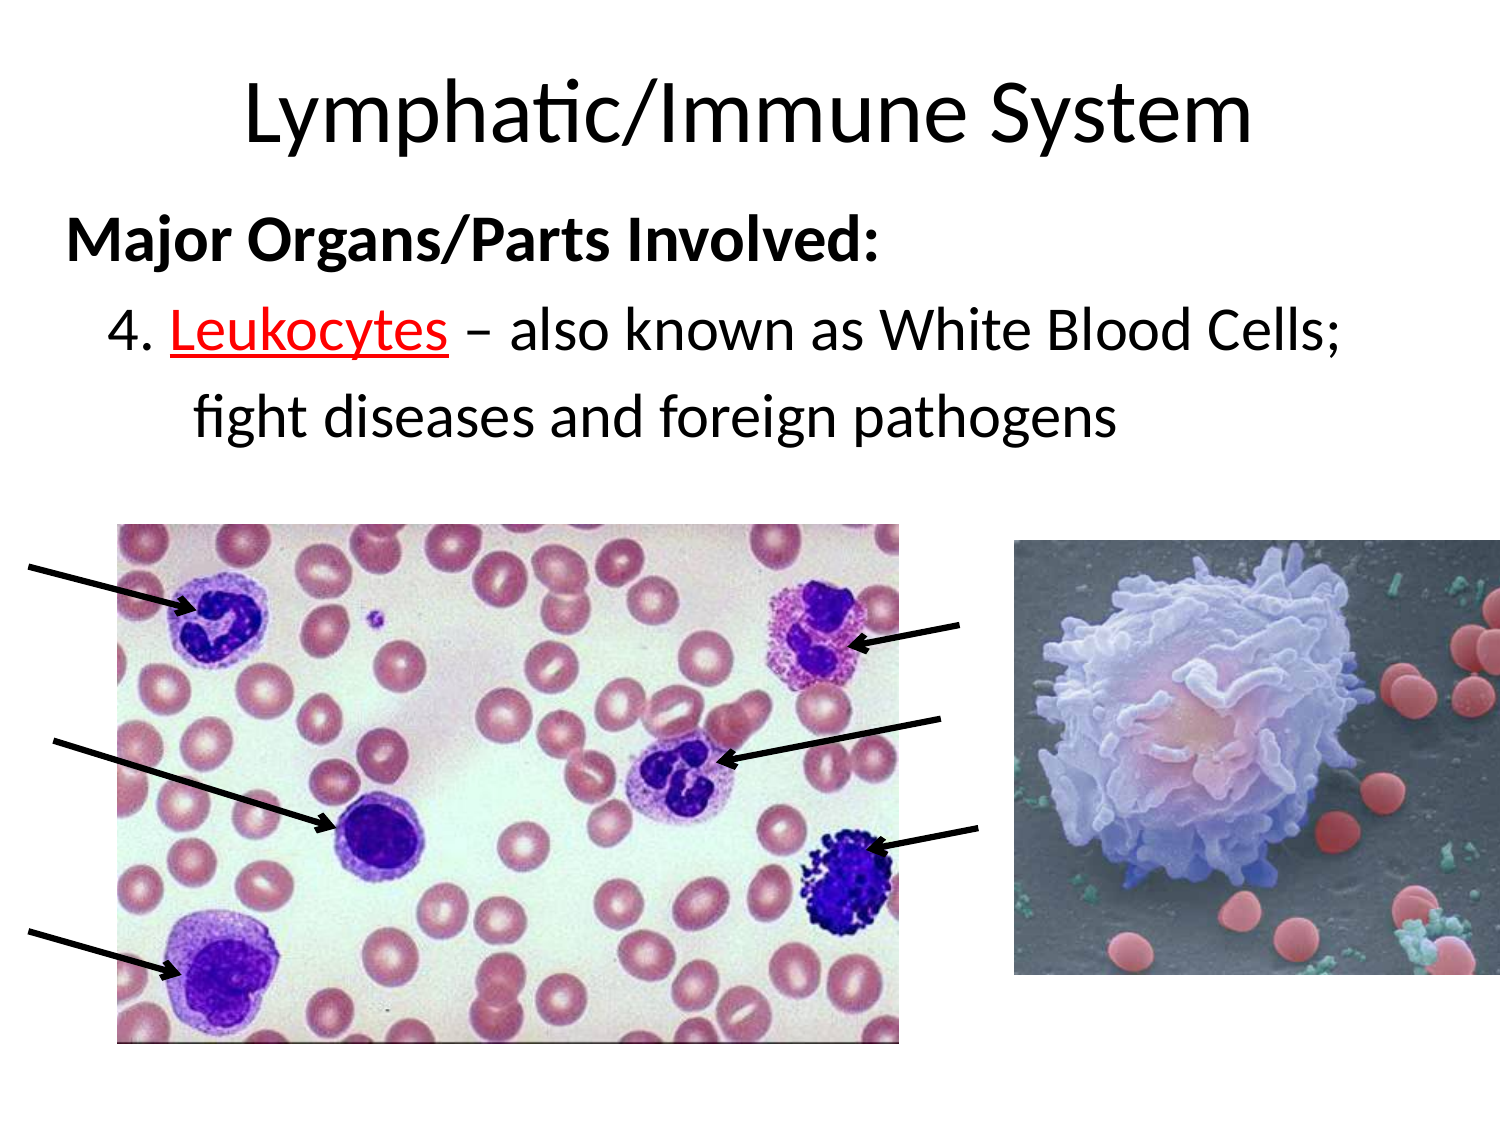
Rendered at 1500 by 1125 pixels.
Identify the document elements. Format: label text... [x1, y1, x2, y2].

list Major Organs/Parts Involved: 4. Leukocytes – also known as White Blood Cells; fight diseases and foreign pathogens [50, 187, 1463, 475]
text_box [28, 566, 197, 611]
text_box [846, 624, 960, 647]
picture [1013, 540, 1500, 976]
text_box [53, 740, 337, 829]
picture [117, 524, 899, 1044]
title Lymphatic/Immune System [75, 12, 1425, 187]
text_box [715, 718, 942, 763]
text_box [28, 930, 182, 976]
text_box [865, 827, 979, 851]
